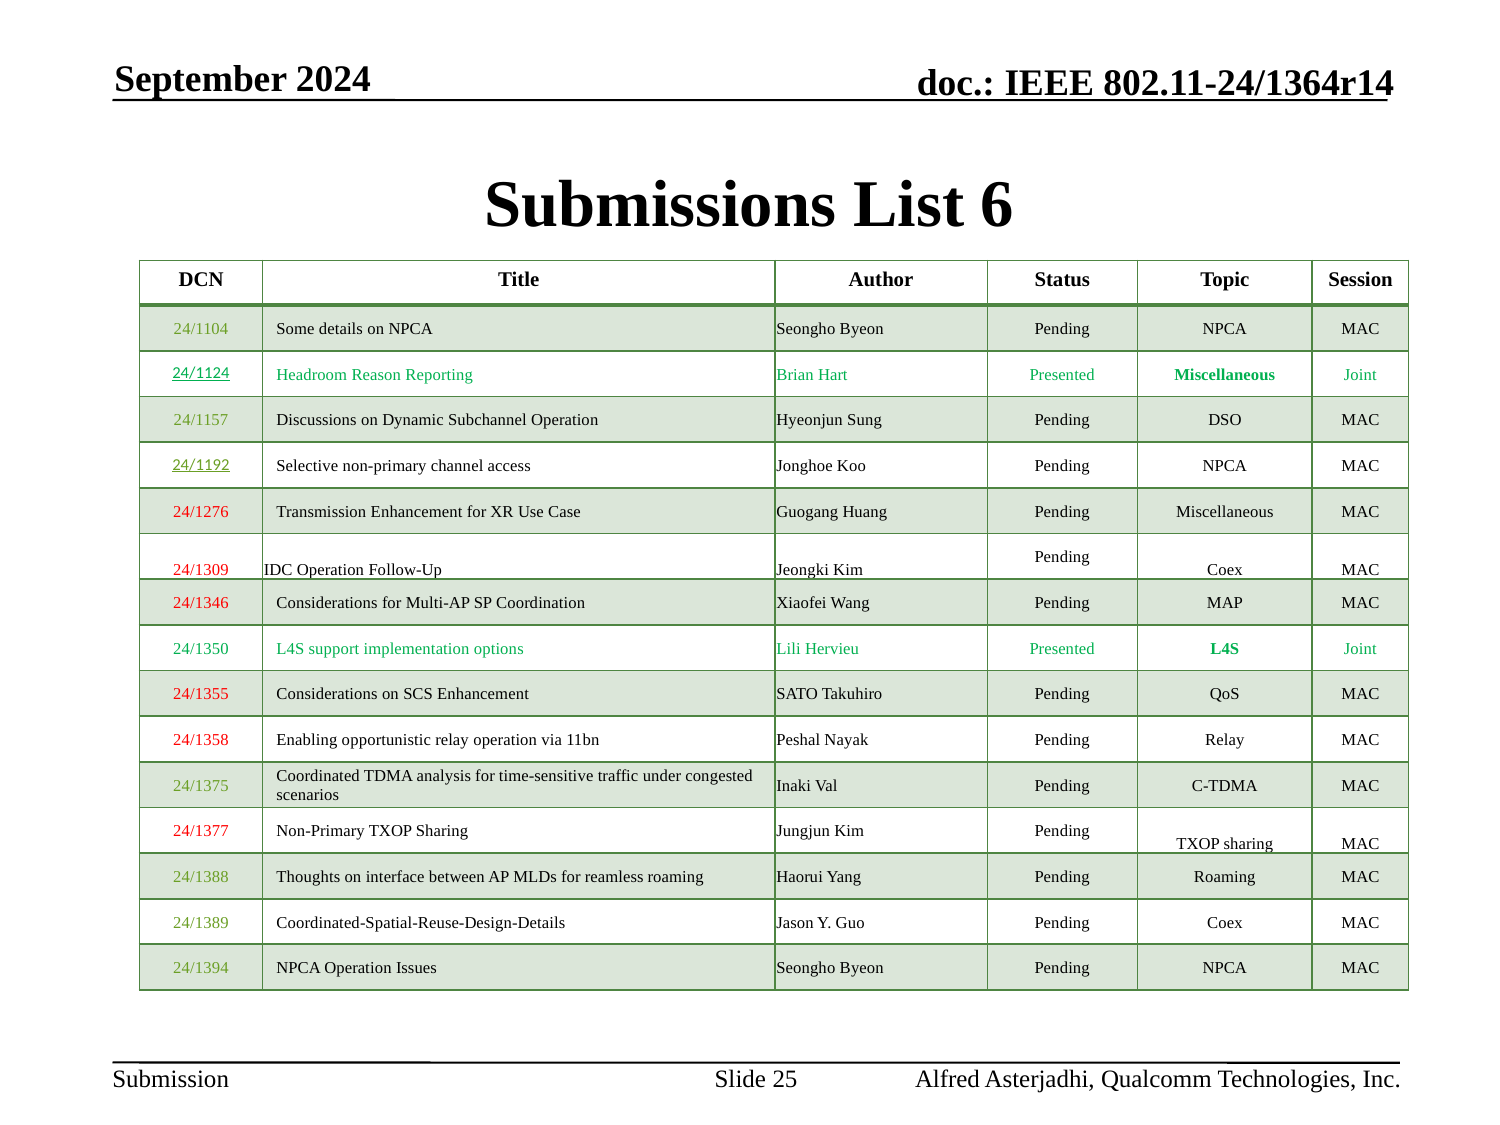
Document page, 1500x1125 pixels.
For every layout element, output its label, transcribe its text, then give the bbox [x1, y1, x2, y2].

table_cell Miscellaneous [1138, 352, 1311, 396]
table_cell MAC [1313, 443, 1408, 487]
table_cell Pending [988, 443, 1137, 487]
table_cell MAC [1313, 580, 1408, 624]
table_header Title [263, 261, 774, 303]
table_cell 24/1388 [140, 854, 262, 898]
title Submissions List 6 [112, 112, 1388, 288]
table_cell 24/1394 [140, 945, 262, 989]
table_cell 24/1389 [140, 900, 262, 943]
table_cell Transmission Enhancement for XR Use Case [263, 489, 774, 533]
table_cell MAC [1313, 307, 1408, 350]
table_cell QoS [1138, 671, 1311, 715]
table_cell Peshal Nayak [776, 717, 987, 761]
table_cell Selective non-primary channel access [263, 443, 774, 487]
table_cell Pending [988, 808, 1137, 852]
table_cell Seongho Byeon [776, 945, 987, 989]
table_cell NPCA Operation Issues [263, 945, 774, 989]
table_cell Pending [988, 945, 1137, 989]
table_cell Inaki Val [776, 763, 987, 807]
table_header DCN [140, 261, 262, 303]
table_cell Miscellaneous [1138, 489, 1311, 533]
table_cell TXOP sharing [1138, 808, 1311, 852]
table_cell Pending [988, 534, 1137, 578]
table_cell Presented [988, 626, 1137, 670]
table_cell 24/1192 [140, 443, 262, 487]
table_cell Xiaofei Wang [776, 580, 987, 624]
table_cell IDC Operation Follow-Up [263, 534, 774, 578]
table_cell Presented [988, 352, 1137, 396]
table_cell Joint [1313, 352, 1408, 396]
table_cell Pending [988, 489, 1137, 533]
table_cell MAC [1313, 717, 1408, 761]
table_cell Guogang Huang [776, 489, 987, 533]
table_cell L4S support implementation options [263, 626, 774, 670]
table_cell MAC [1313, 489, 1408, 533]
table_cell Joint [1313, 626, 1408, 670]
table_cell 24/1276 [140, 489, 262, 533]
table_cell Pending [988, 854, 1137, 898]
table_cell MAC [1313, 808, 1408, 852]
table_cell Considerations on SCS Enhancement [263, 671, 774, 715]
table_cell 24/1309 [140, 534, 262, 578]
table_cell Haorui Yang [776, 854, 987, 898]
table_cell Headroom Reason Reporting [263, 352, 774, 396]
table_header Topic [1138, 261, 1311, 303]
table_cell 24/1375 [140, 763, 262, 807]
table_cell Pending [988, 900, 1137, 943]
table_cell Pending [988, 397, 1137, 441]
table_cell DSO [1138, 397, 1311, 441]
table_cell Pending [988, 580, 1137, 624]
table_cell Non-Primary TXOP Sharing [263, 808, 774, 852]
table_cell Seongho Byeon [776, 307, 987, 350]
table_cell Considerations for Multi-AP SP Coordination [263, 580, 774, 624]
table_cell MAC [1313, 900, 1408, 943]
table_cell Relay [1138, 717, 1311, 761]
table_cell 24/1350 [140, 626, 262, 670]
table_cell NPCA [1138, 945, 1311, 989]
table_cell 24/1346 [140, 580, 262, 624]
footer Alfred Asterjadhi, Qualcomm Technologies, Inc. [878, 1061, 1402, 1093]
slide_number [114, 54, 423, 100]
table_cell Hyeonjun Sung [776, 397, 987, 441]
table_header Author [776, 261, 987, 303]
table_cell Discussions on Dynamic Subchannel Operation [263, 397, 774, 441]
table_cell NPCA [1138, 443, 1311, 487]
table_cell Brian Hart [776, 352, 987, 396]
table_cell Jeongki Kim [776, 534, 987, 578]
table_cell Jungjun Kim [776, 808, 987, 852]
table_cell Coex [1138, 534, 1311, 578]
table_cell SATO Takuhiro [776, 671, 987, 715]
table_cell Thoughts on interface between AP MLDs for reamless roaming [263, 854, 774, 898]
slide_number Slide 25 [712, 1061, 800, 1123]
table_cell Pending [988, 671, 1137, 715]
table_cell 24/1377 [140, 808, 262, 852]
table_cell C-TDMA [1138, 763, 1311, 807]
table_cell Pending [988, 307, 1137, 350]
table_cell 24/1358 [140, 717, 262, 761]
table_cell MAP [1138, 580, 1311, 624]
table_cell Roaming [1138, 854, 1311, 898]
table_cell Some details on NPCA [263, 307, 774, 350]
table_cell Jonghoe Koo [776, 443, 987, 487]
table_header Status [988, 261, 1137, 303]
table_cell MAC [1313, 945, 1408, 989]
table_cell Coordinated-Spatial-Reuse-Design-Details [263, 900, 774, 943]
table_cell Pending [988, 717, 1137, 761]
table_cell Enabling opportunistic relay operation via 11bn [263, 717, 774, 761]
table_cell L4S [1138, 626, 1311, 670]
table_cell 24/1124 [140, 352, 262, 396]
table_cell Coex [1138, 900, 1311, 943]
table_cell NPCA [1138, 307, 1311, 350]
table_cell MAC [1313, 534, 1408, 578]
table_cell 24/1157 [140, 397, 262, 441]
table_cell Pending [988, 763, 1137, 807]
table_header Session [1313, 261, 1408, 303]
table_cell MAC [1313, 854, 1408, 898]
table_cell Lili Hervieu [776, 626, 987, 670]
table_cell 24/1355 [140, 671, 262, 715]
table_cell MAC [1313, 763, 1408, 807]
table_cell Coordinated TDMA analysis for time-sensitive traffic under congested scenarios [263, 763, 774, 807]
table_cell MAC [1313, 671, 1408, 715]
table_cell 24/1104 [140, 307, 262, 350]
table_cell MAC [1313, 397, 1408, 441]
table_cell Jason Y. Guo [776, 900, 987, 943]
